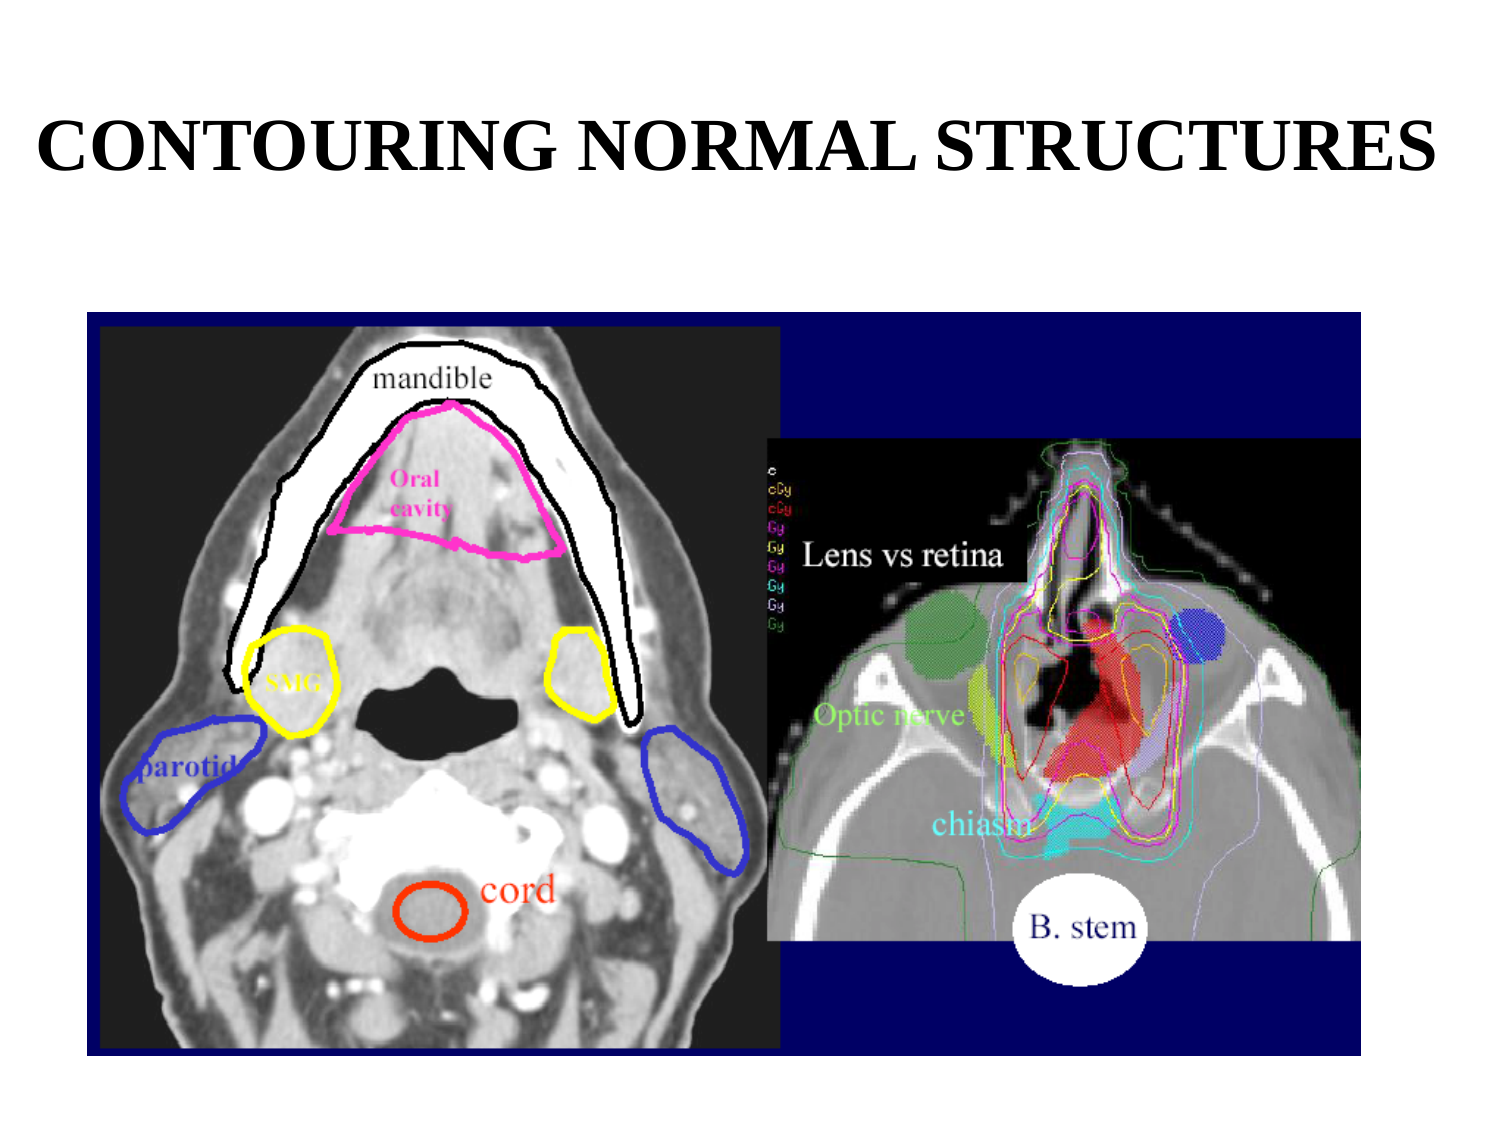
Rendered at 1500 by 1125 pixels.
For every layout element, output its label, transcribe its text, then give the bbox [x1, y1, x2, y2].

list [87, 312, 1361, 1056]
title CONTOURING NORMAL STRUCTURES [0, 37, 1500, 238]
